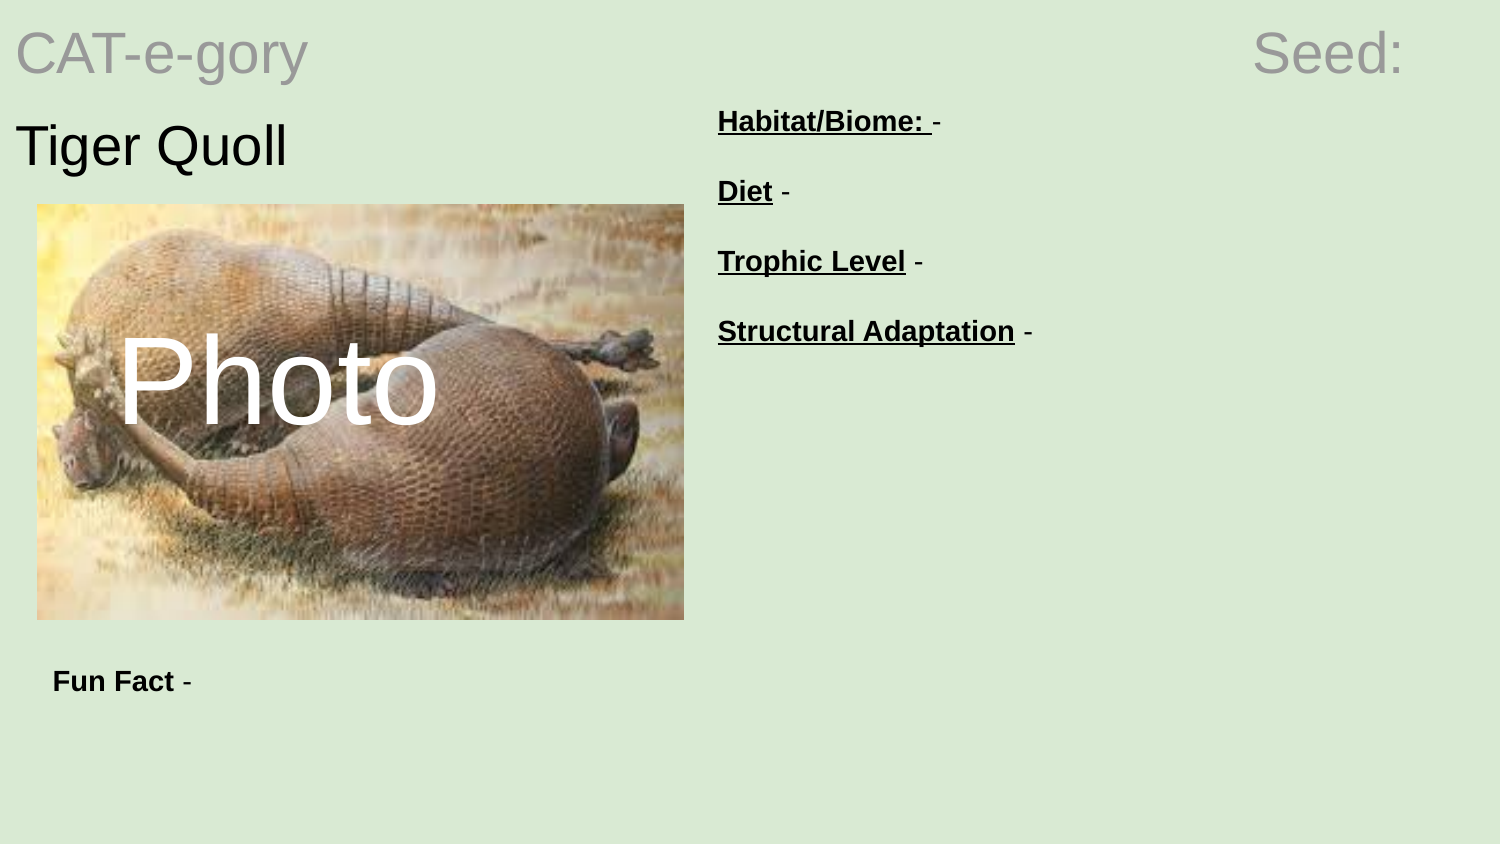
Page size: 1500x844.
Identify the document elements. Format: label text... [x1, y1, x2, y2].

title Seed: [1237, 0, 1491, 94]
title Tiger Quoll [0, 93, 702, 188]
title CAT-e-gory [0, 0, 543, 93]
text_box Fun Fact - [37, 647, 1409, 826]
text_box Habitat/Biome: - Diet - Trophic Level - Structural Adaptation - [702, 87, 1460, 575]
picture [37, 204, 684, 620]
